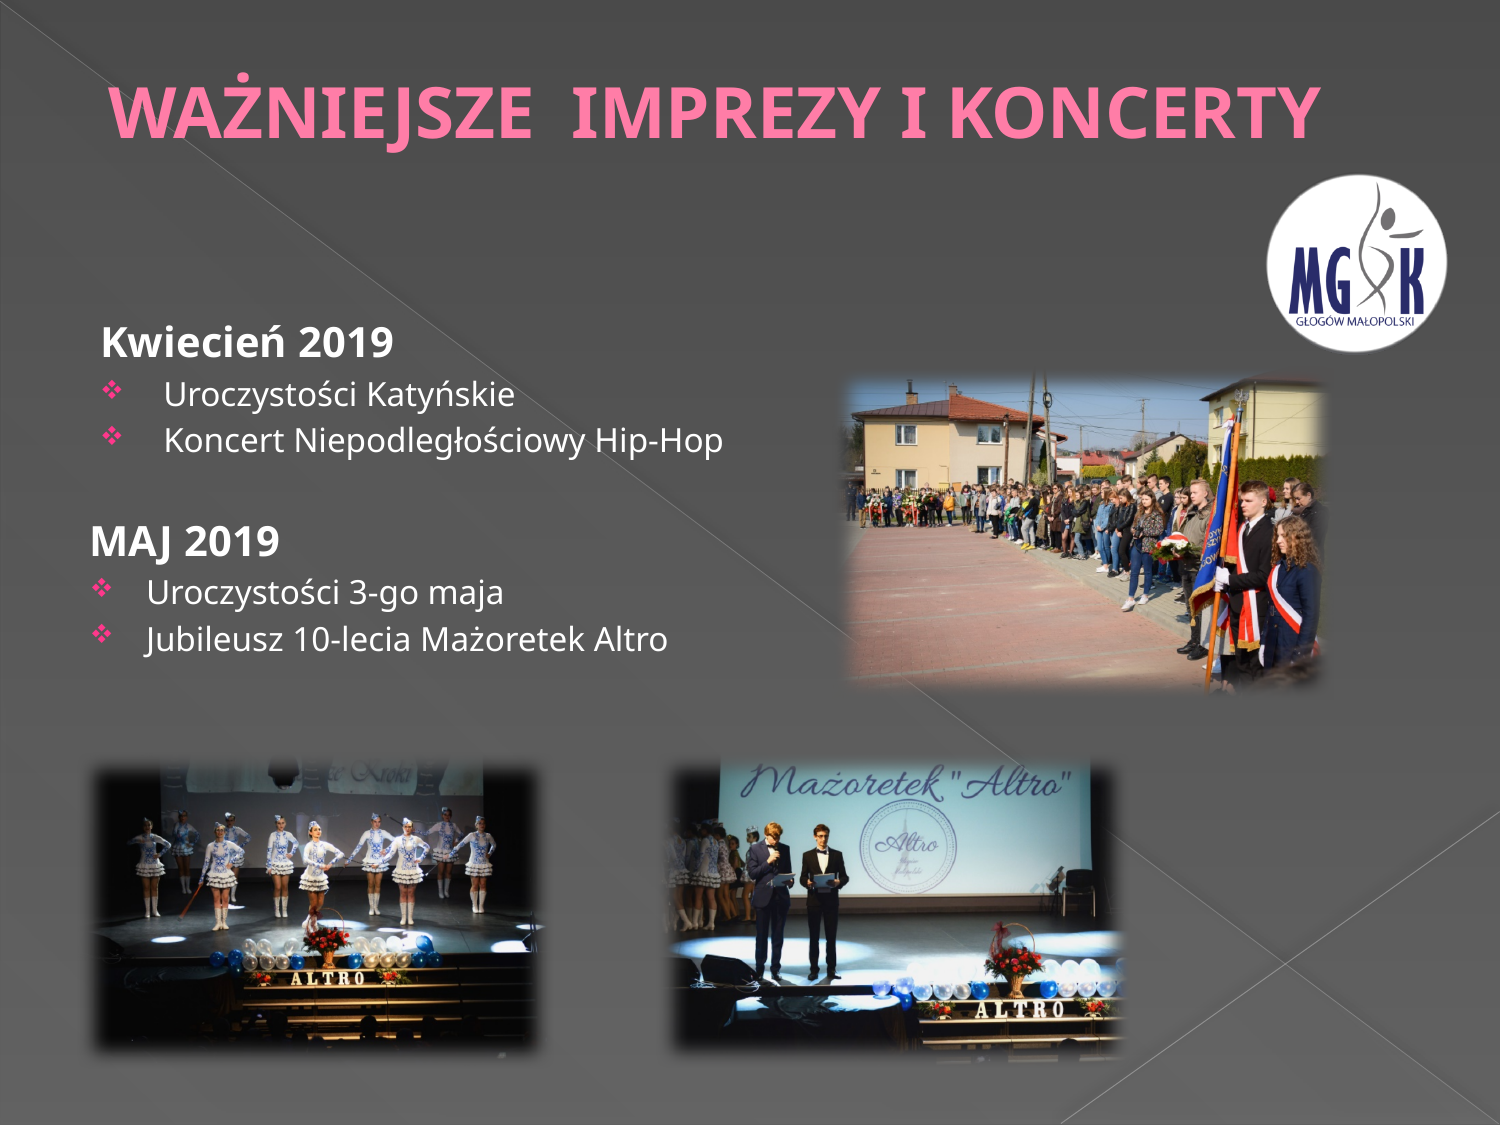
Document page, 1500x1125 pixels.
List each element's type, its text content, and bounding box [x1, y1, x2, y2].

list Kwiecień 2019 Uroczystości Katyńskie Koncert Niepodległościowy Hip-Hop MAJ 2019 Uroczystości 3-go maja Jubileusz 10-lecia Mażoretek Altro [75, 308, 1425, 1059]
picture [655, 751, 1131, 1069]
picture [832, 366, 1334, 701]
title WAŻNIEJSZE IMPREZY I KONCERTY [14, 0, 1500, 225]
picture [1265, 172, 1448, 355]
picture [76, 751, 555, 1071]
